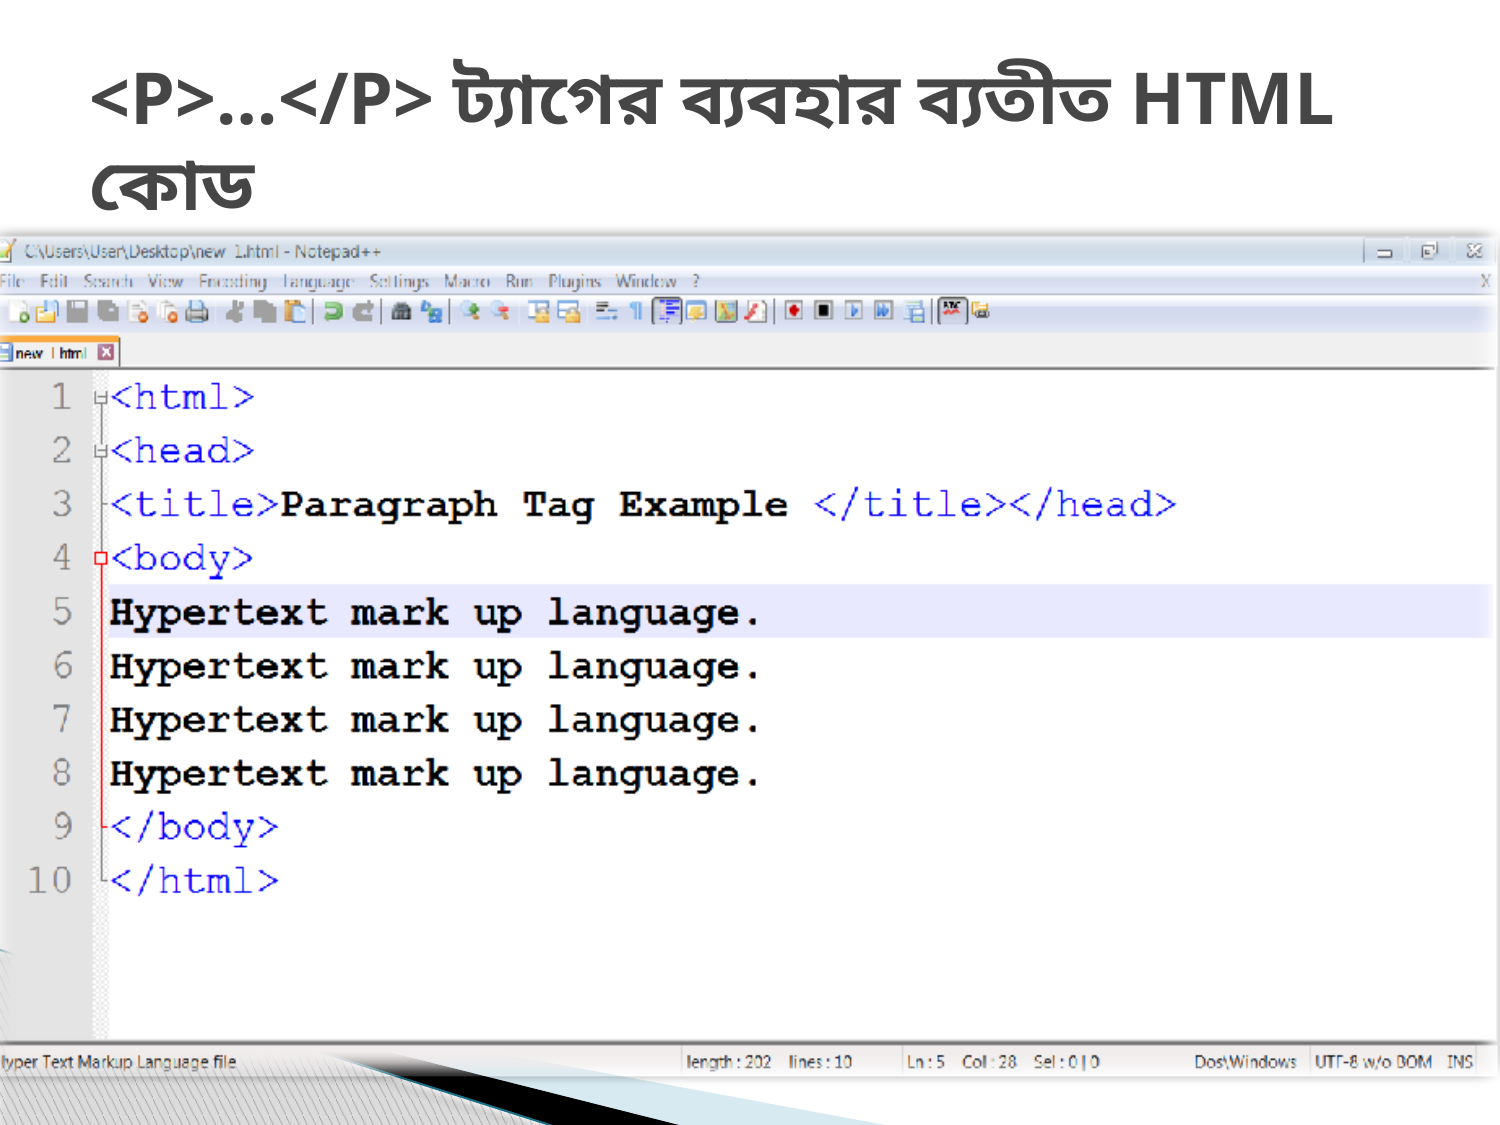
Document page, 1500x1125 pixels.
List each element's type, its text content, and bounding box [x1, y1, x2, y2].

title <P>…</P> ট্যাগের ব্যবহার ব্যতীত HTML কোড [75, 45, 1425, 224]
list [0, 224, 1500, 1088]
